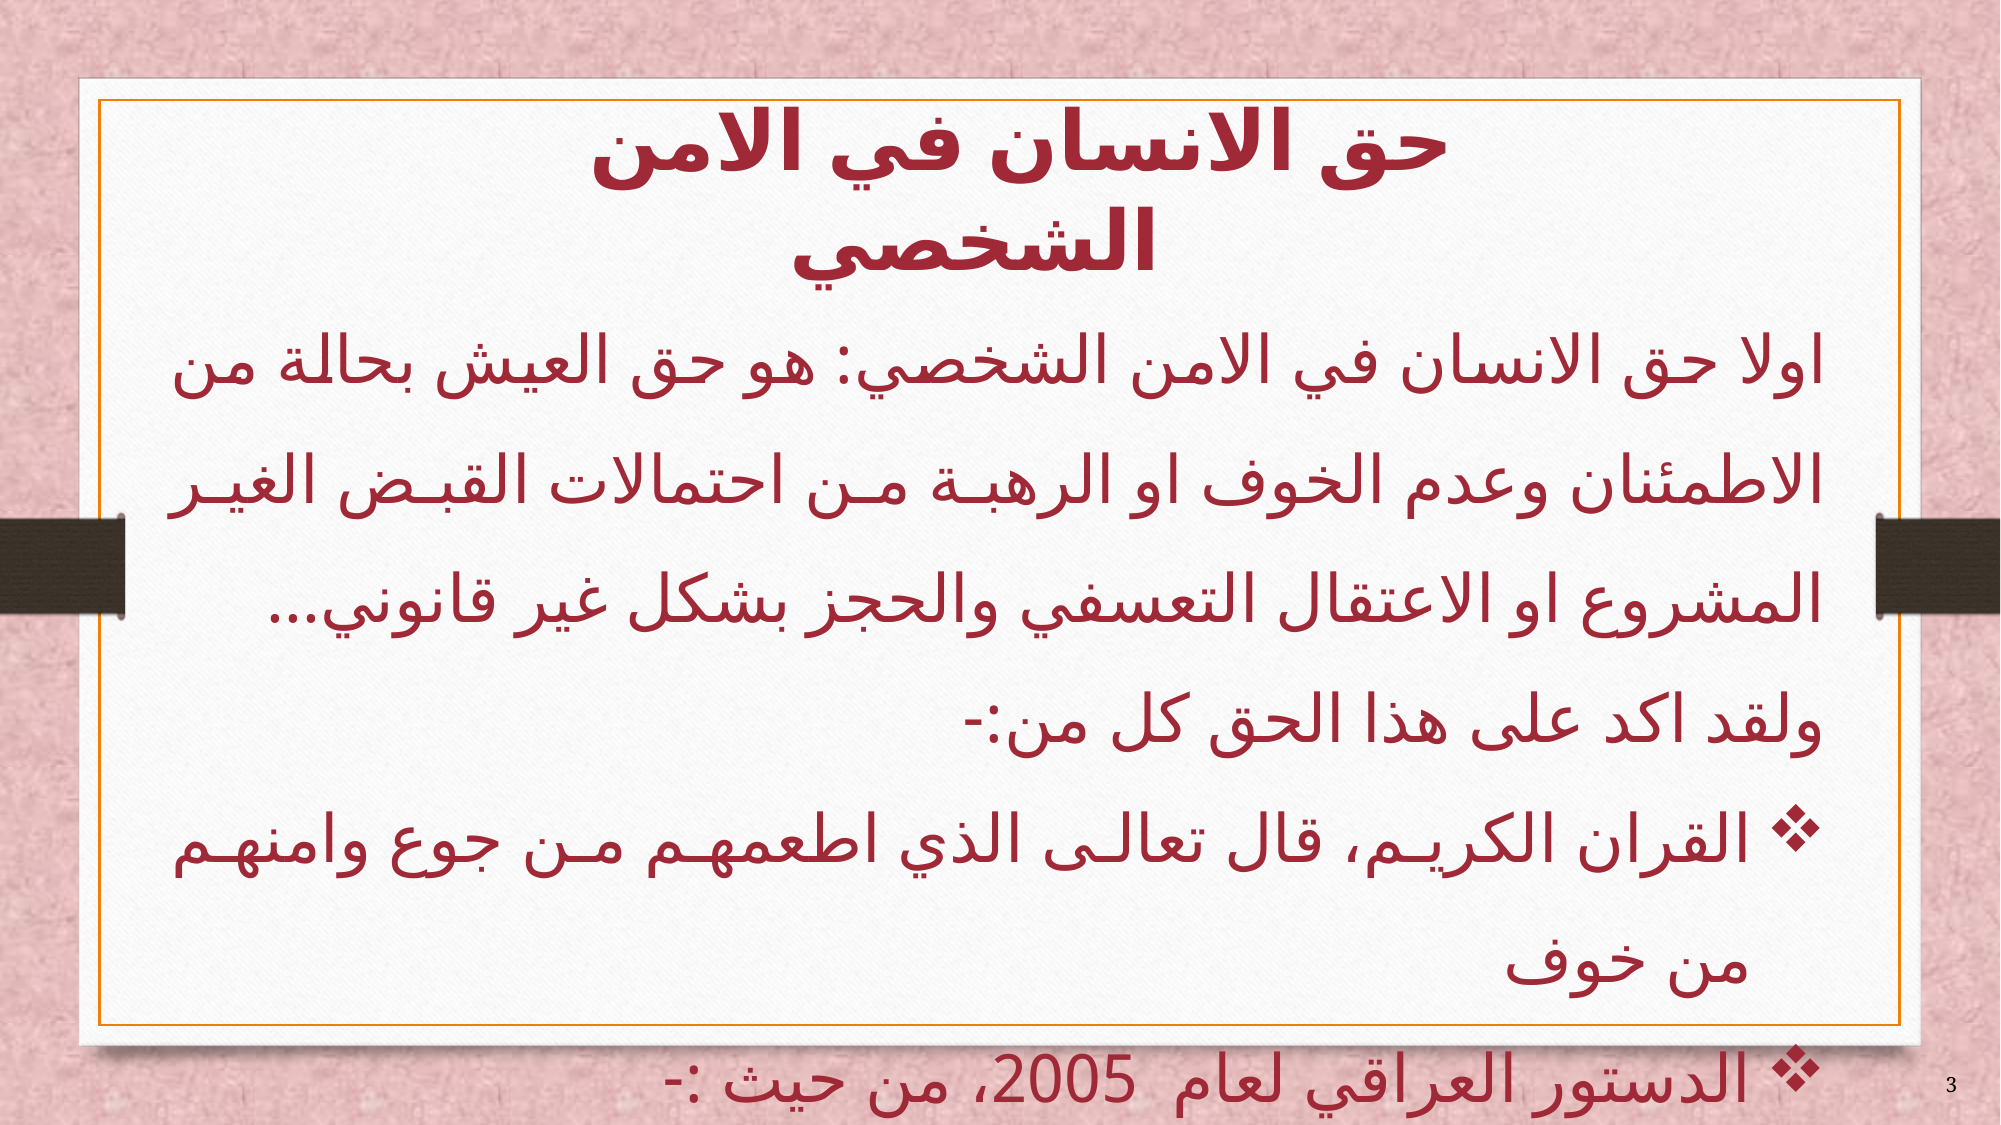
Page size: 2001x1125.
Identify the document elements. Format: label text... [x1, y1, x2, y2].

slide_number 3 [1505, 1046, 1973, 1125]
picture [0, 0, 2001, 1125]
title حق الانسان في الامن الشخصي [470, 144, 1573, 231]
text_box اولا حق الانسان في الامن الشخصي: هو حق العيش بحالة من الاطمئنان وعدم الخوف او الرهبة من احتمالات القبض الغير المشروع او الاعتقال التعسفي والحجز بشكل غير قانوني... ولقد اكد على هذا الحق كل من:- القران الكريم، قال تعالى الذي اطعمهم من جوع وامنهم من خوف الدستور العراقي لعام 2005، من حيث :- [156, 269, 1842, 1124]
